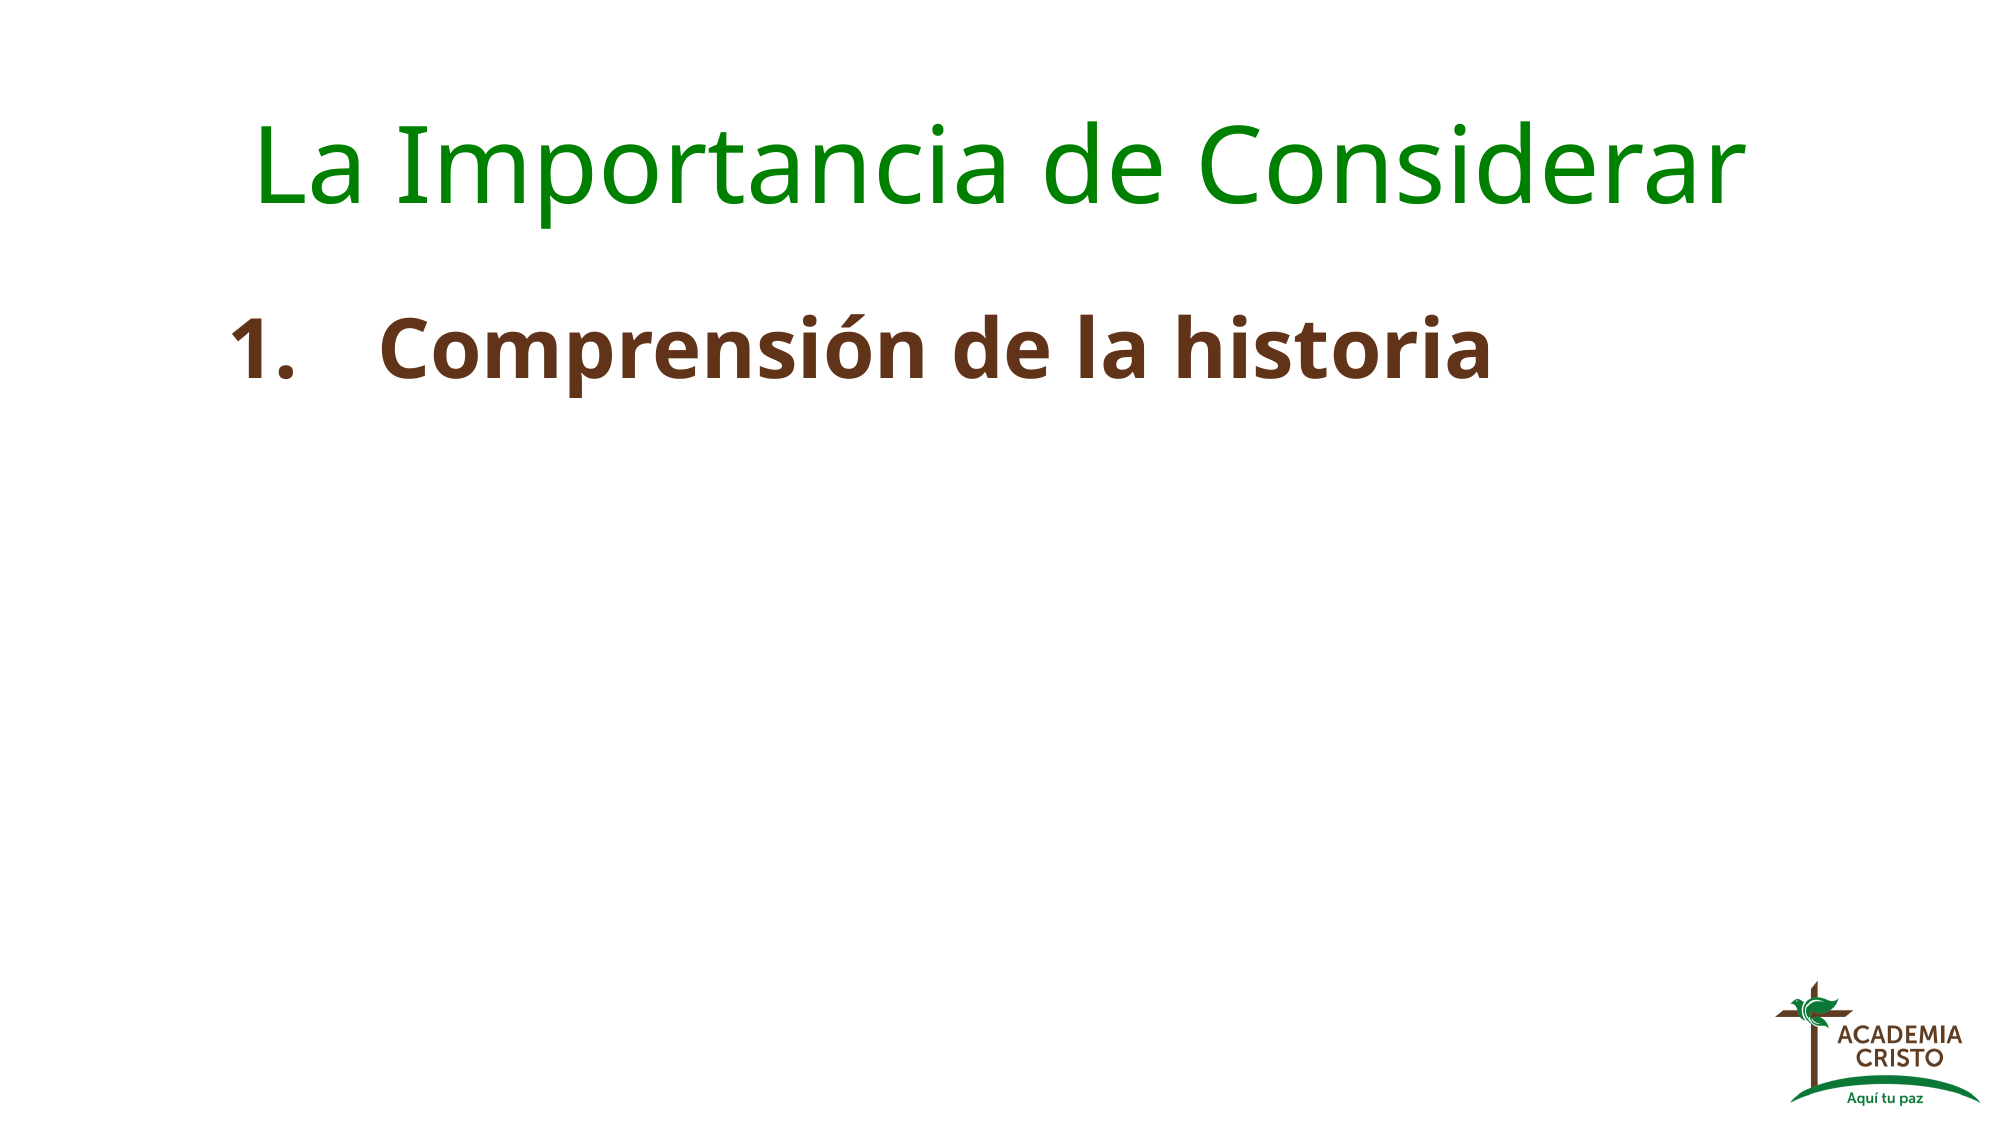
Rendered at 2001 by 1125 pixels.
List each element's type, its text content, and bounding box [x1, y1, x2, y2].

list Comprensión de la historia [137, 299, 1863, 1014]
title La Importancia de Considerar [137, 59, 1863, 278]
picture [1759, 972, 2000, 1125]
